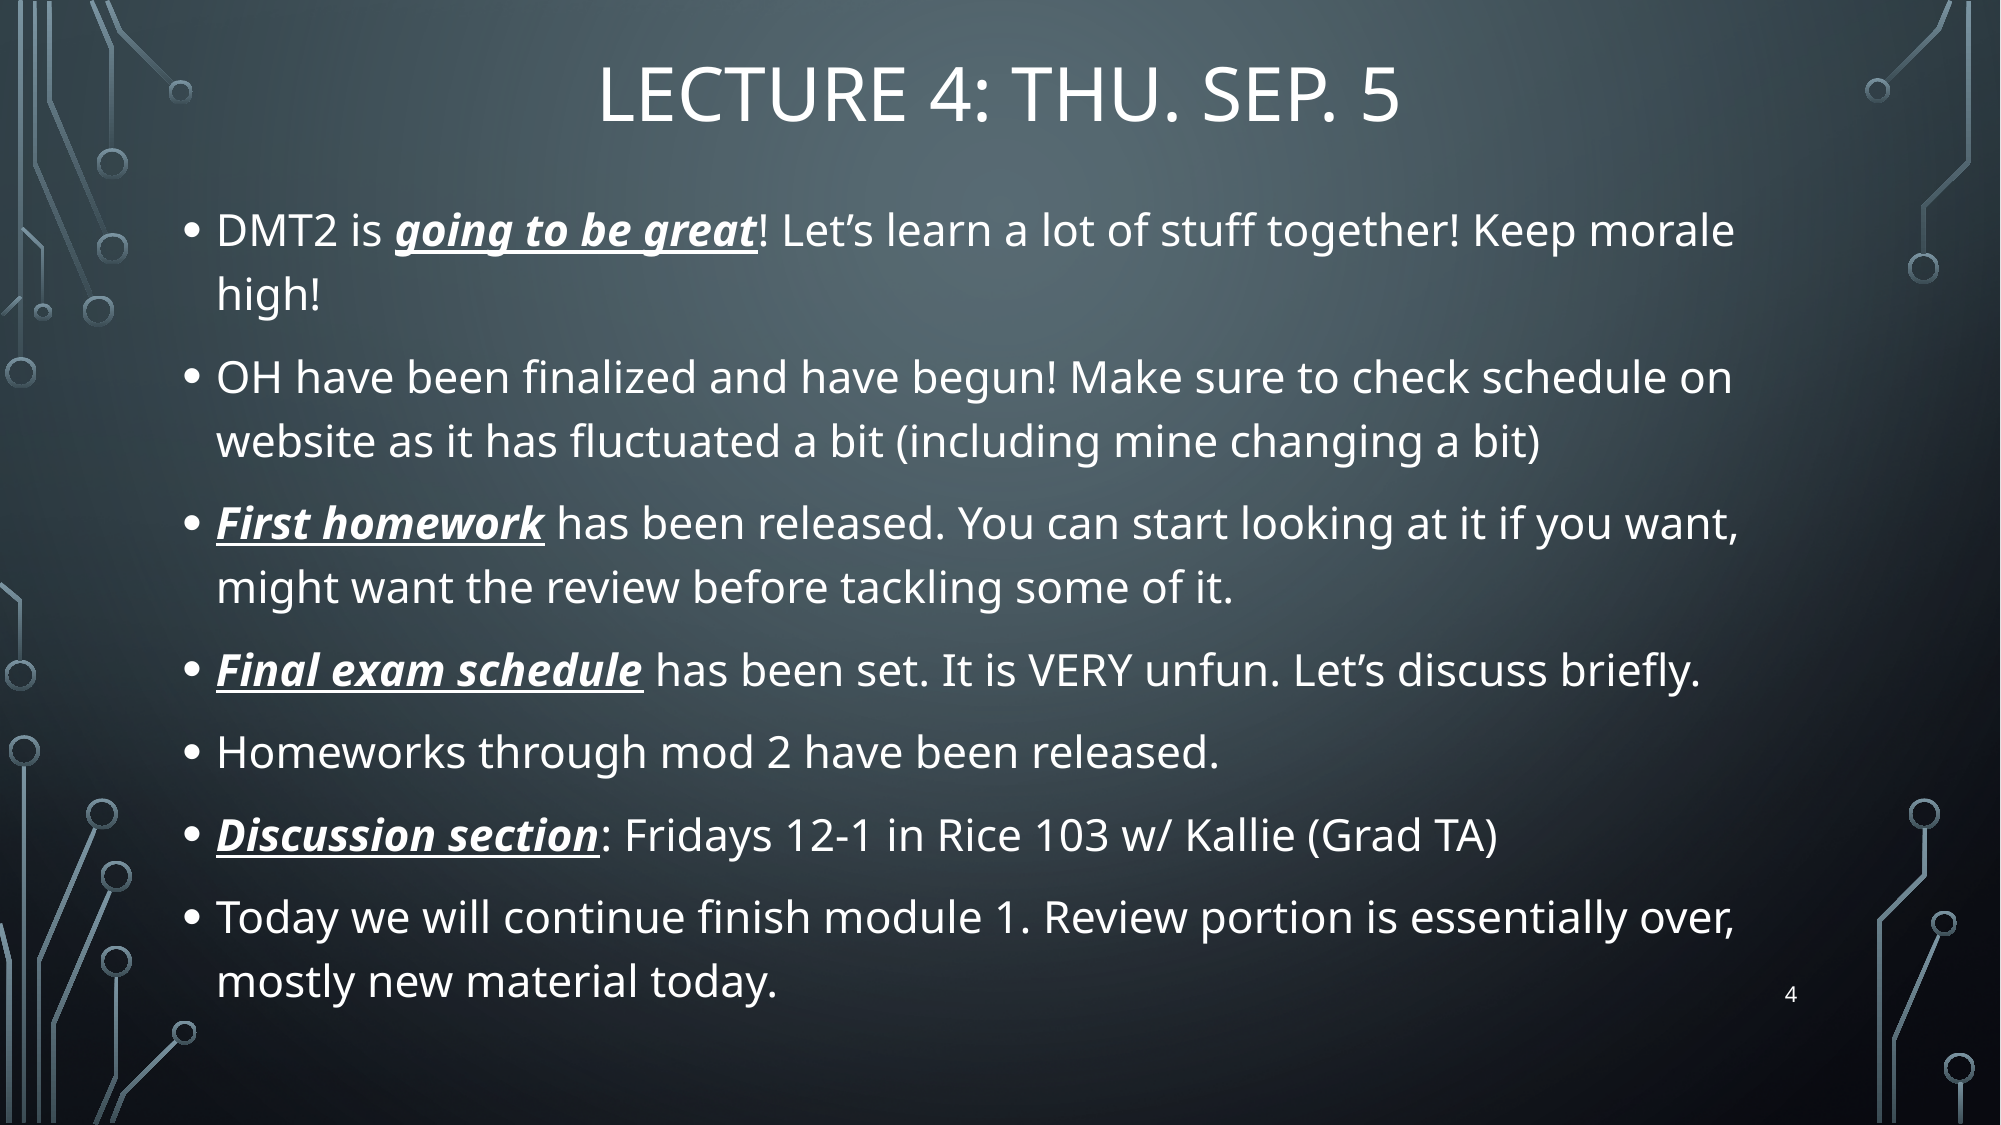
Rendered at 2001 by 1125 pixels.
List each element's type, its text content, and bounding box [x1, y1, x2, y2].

list DMT2 is going to be great! Let’s learn a lot of stuff together! Keep morale high! OH have been finalized and have begun! Make sure to check schedule on website as it has fluctuated a bit (including mine changing a bit) First homework has been released. You can start looking at it if you want, might want the review before tackling some of it. Final exam schedule has been set. It is VERY unfun. Let’s discuss briefly. Homeworks through mod 2 have been released. Discussion section: Fridays 12-1 in Rice 103 w/ Kallie (Grad TA) Today we will continue finish module 1. Review portion is essentially over, mostly new material today. [167, 184, 1842, 1030]
slide_number 4 [1685, 965, 1813, 1025]
title Lecture 4: Thu. Sep. 5 [187, 46, 1813, 149]
